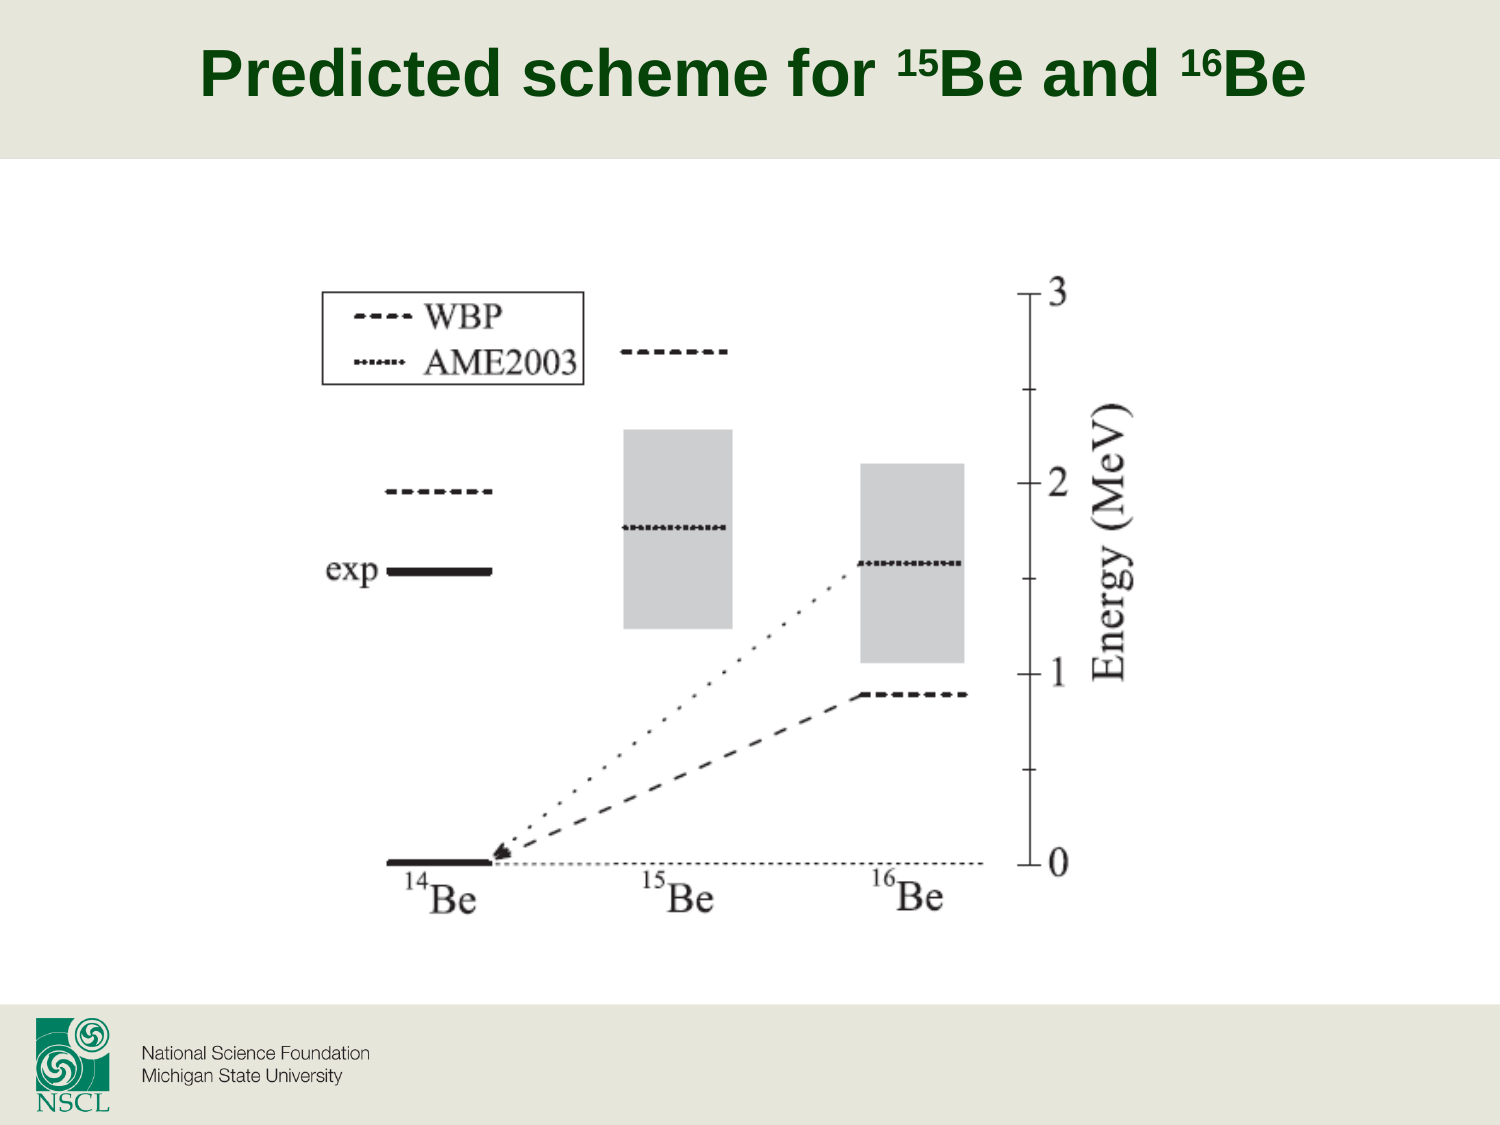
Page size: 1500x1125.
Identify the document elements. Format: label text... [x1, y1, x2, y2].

picture [0, 0, 1500, 1125]
title Predicted scheme for 15Be and 16Be [74, 36, 1433, 116]
